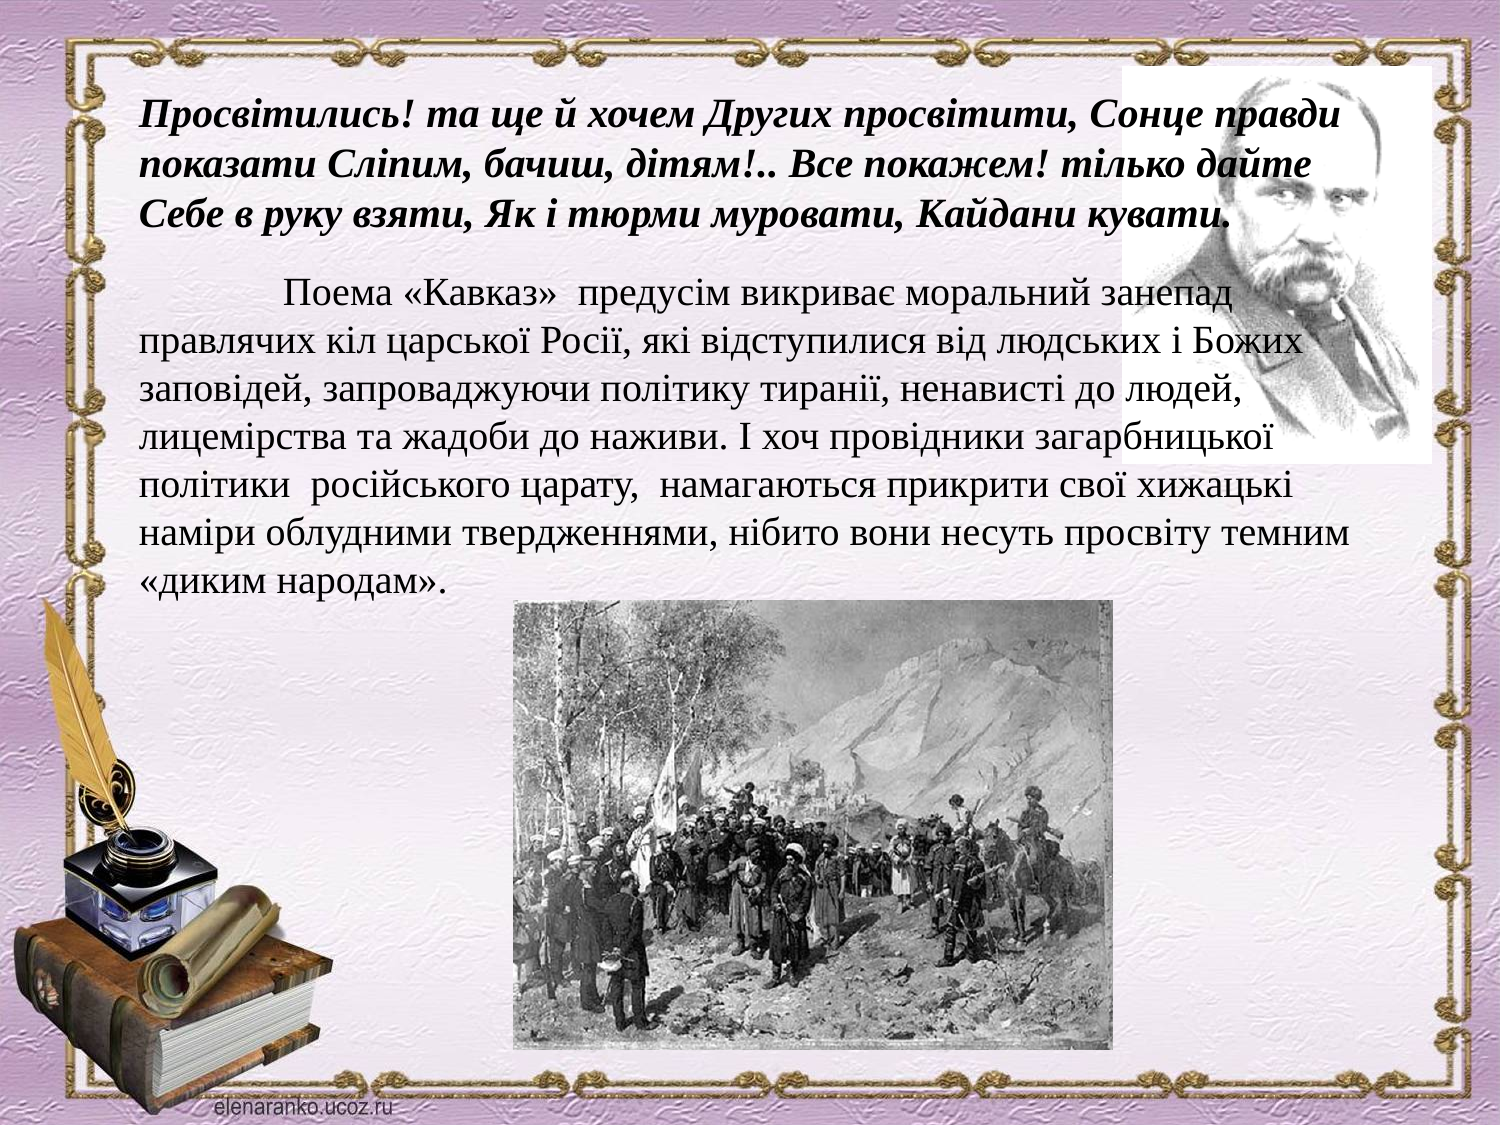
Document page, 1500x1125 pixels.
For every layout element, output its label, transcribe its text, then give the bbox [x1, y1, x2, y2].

list Поема «Кавказ» предусім викриває моральний занепад правлячих кіл царської Росії, які відступилися від людських і Божих заповідей, запроваджуючи політику тиранії, ненависті до людей, лицемірства та жадоби до наживи. І хоч провідники загарбницької політики російського царату, намагаються прикрити свої хижацькі наміри облудними твердженнями, нібито вони несуть просвіту темним «диким народам». [123, 258, 1419, 610]
picture [0, 0, 1500, 1125]
text_box Просвітились! та ще й хочем Других просвітити, Сонце правди показати Сліпим, бачиш, дітям!.. Все покажем! тілько дайте Себе в руку взяти, Як і тюрми муровати, Кайдани кувати. [123, 78, 1116, 243]
